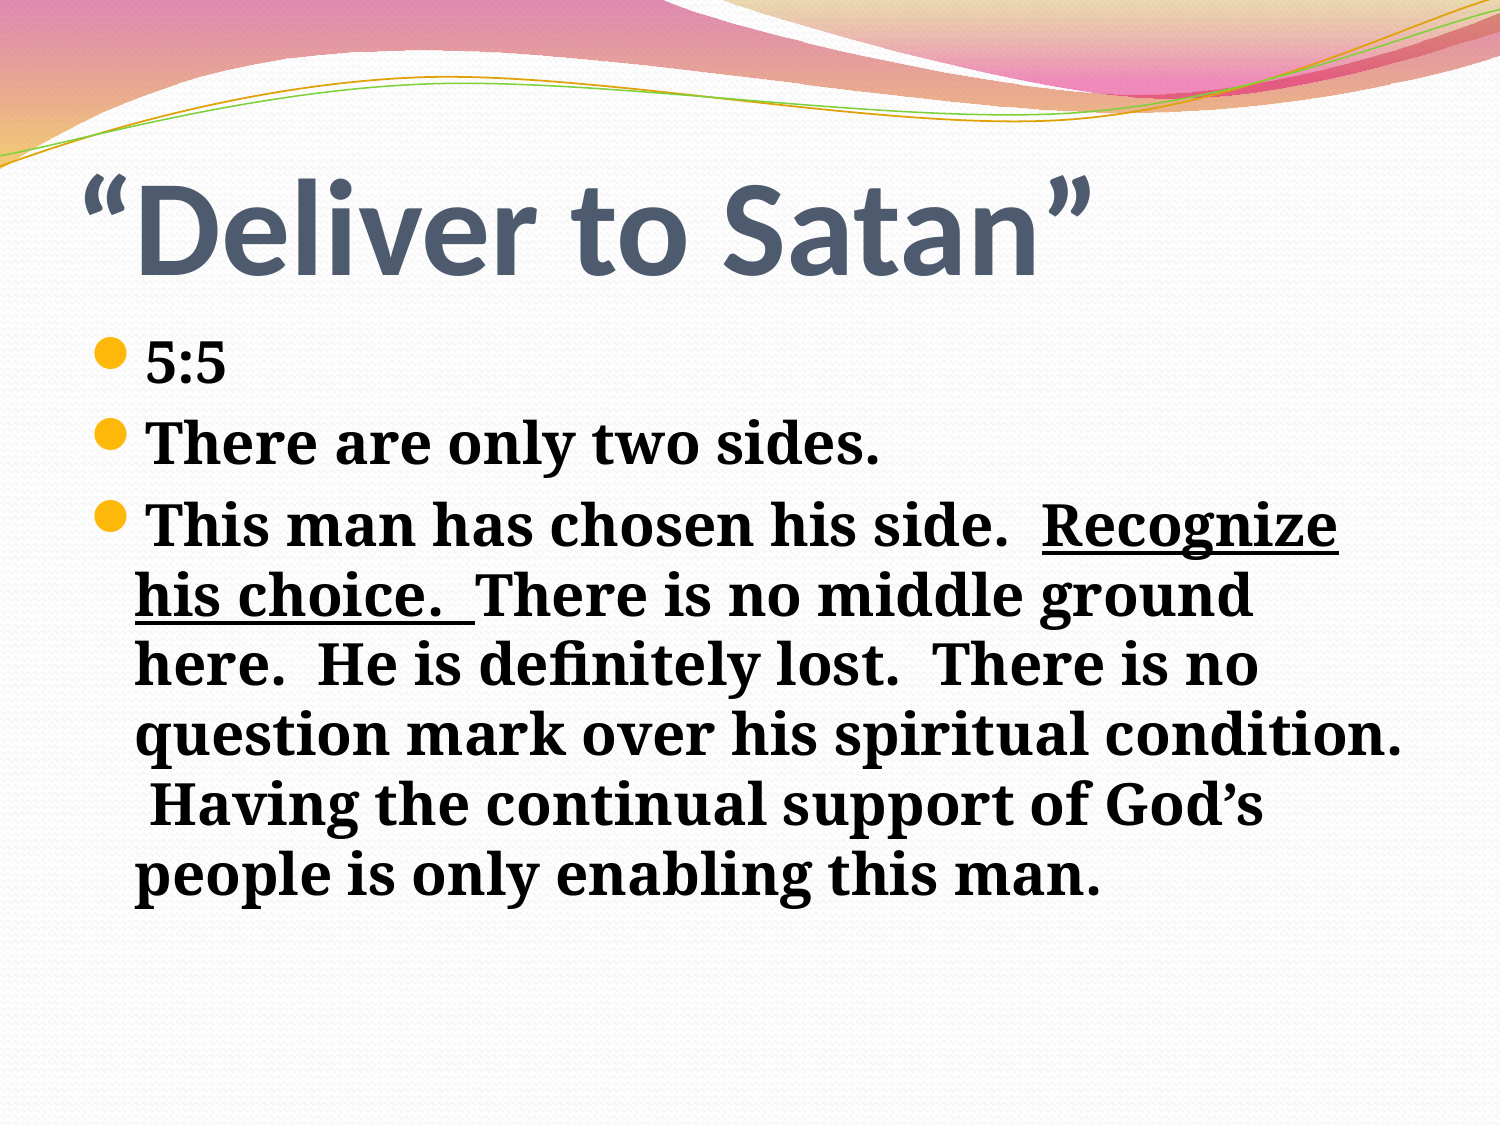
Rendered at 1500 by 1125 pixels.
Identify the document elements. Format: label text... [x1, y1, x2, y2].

title “Deliver to Satan” [75, 115, 1425, 303]
list 5:5 There are only two sides. This man has chosen his side. Recognize his choice. There is no middle ground here. He is definitely lost. There is no question mark over his spiritual condition. Having the continual support of God’s people is only enabling this man. [75, 317, 1425, 1038]
